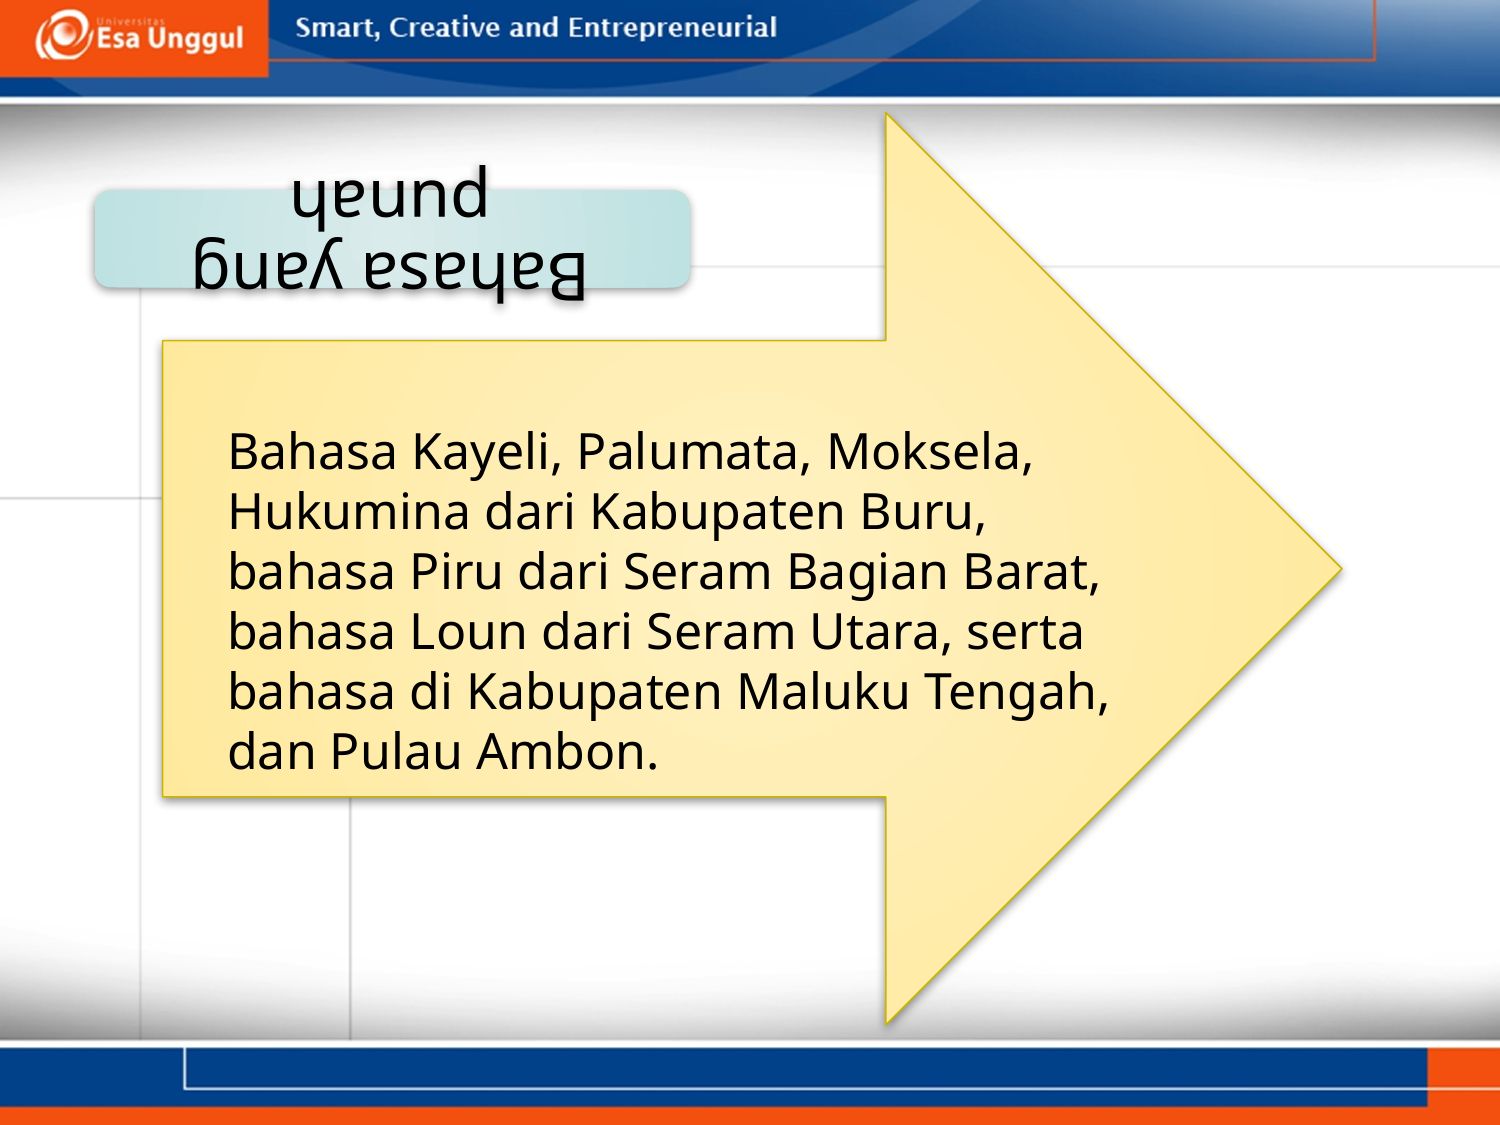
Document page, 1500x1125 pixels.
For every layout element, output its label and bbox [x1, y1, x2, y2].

list [49, 112, 1438, 1026]
picture [0, 0, 1500, 1125]
